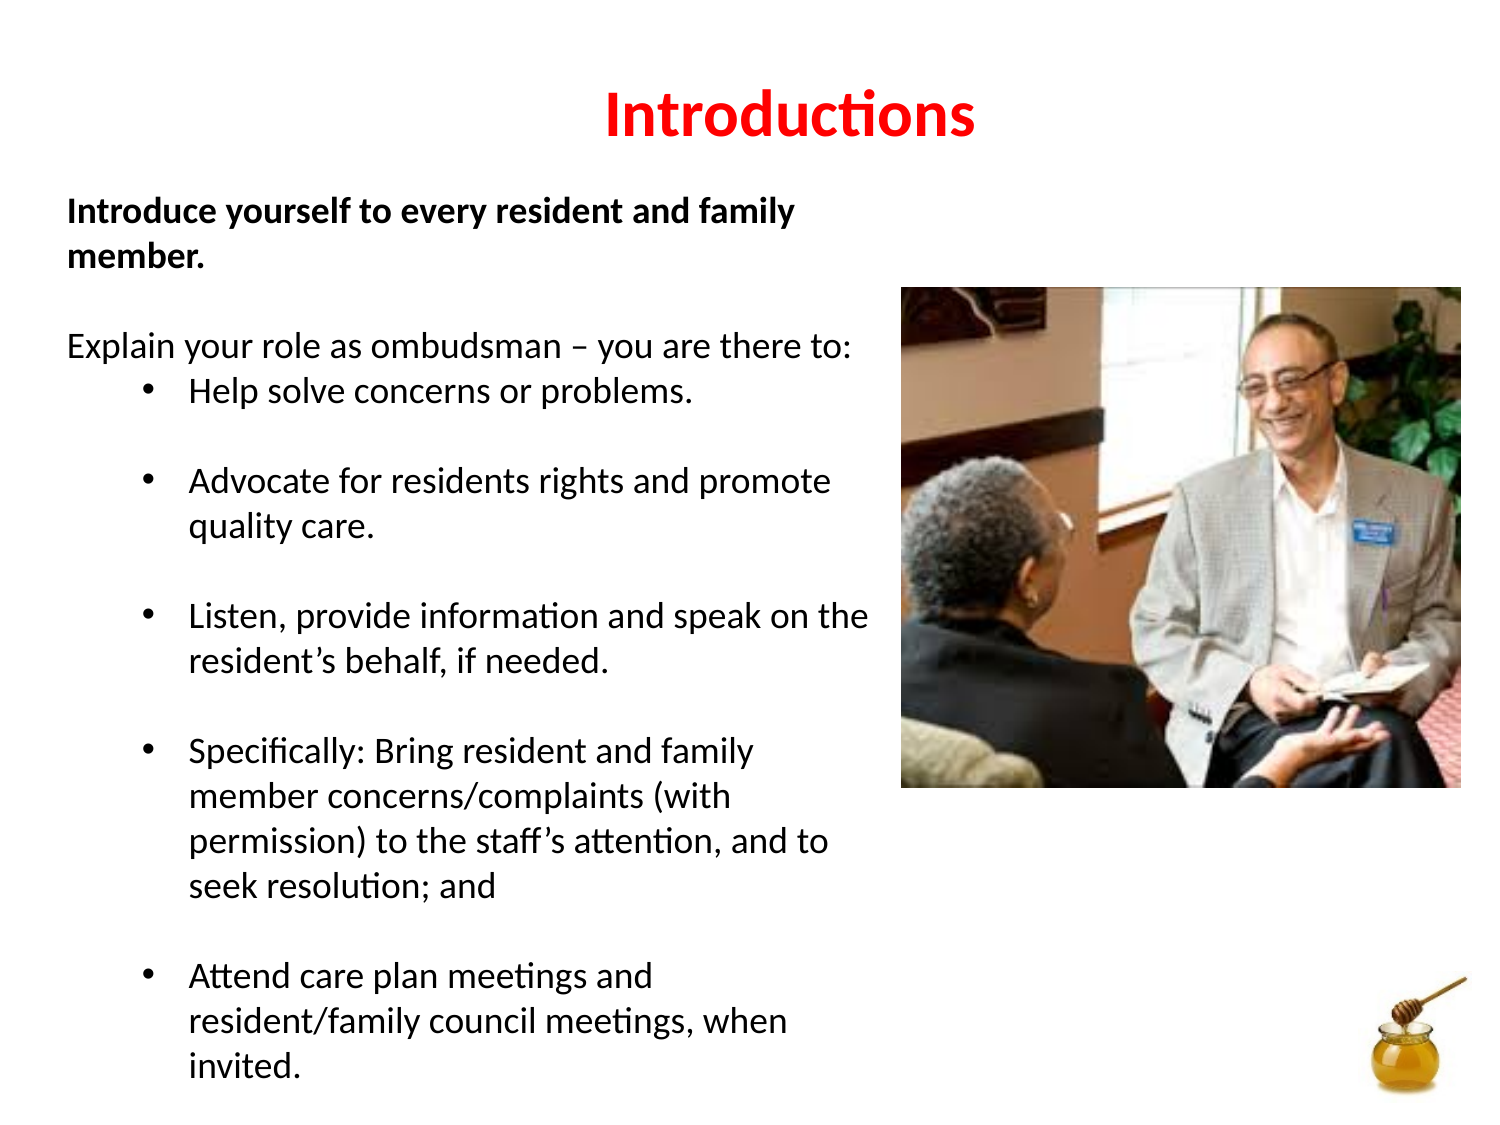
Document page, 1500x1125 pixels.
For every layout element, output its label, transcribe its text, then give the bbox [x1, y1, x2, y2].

text_box Introductions [589, 62, 1000, 158]
picture [1358, 971, 1472, 1104]
text_box Introduce yourself to every resident and family member. Explain your role as ombudsman – you are there to: Help solve concerns or problems. Advocate for residents rights and promote quality care. Listen, provide information and speak on the resident’s behalf, if needed. Specifically: Bring resident and family member concerns/complaints (with permission) to the staff’s attention, and to seek resolution; and Attend care plan meetings and resident/family council meetings, when invited. [52, 178, 900, 1094]
picture [901, 287, 1462, 788]
